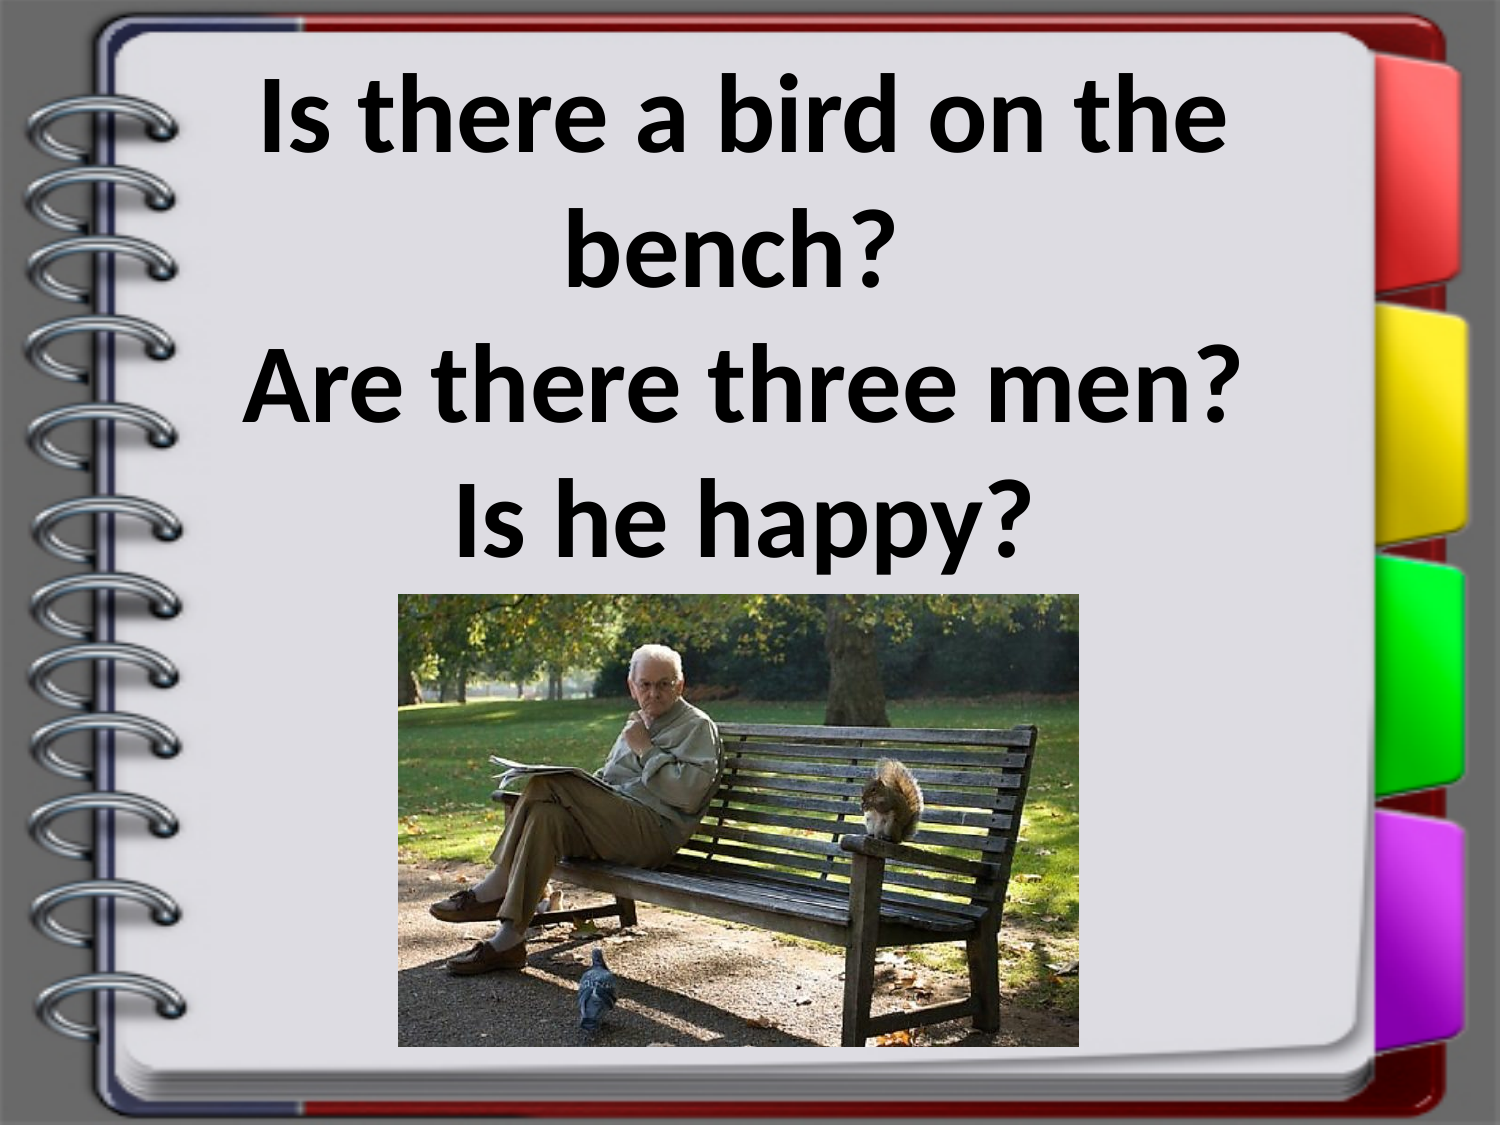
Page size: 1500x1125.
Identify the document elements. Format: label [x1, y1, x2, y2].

list [0, 0, 1500, 1125]
picture [398, 594, 1079, 1048]
